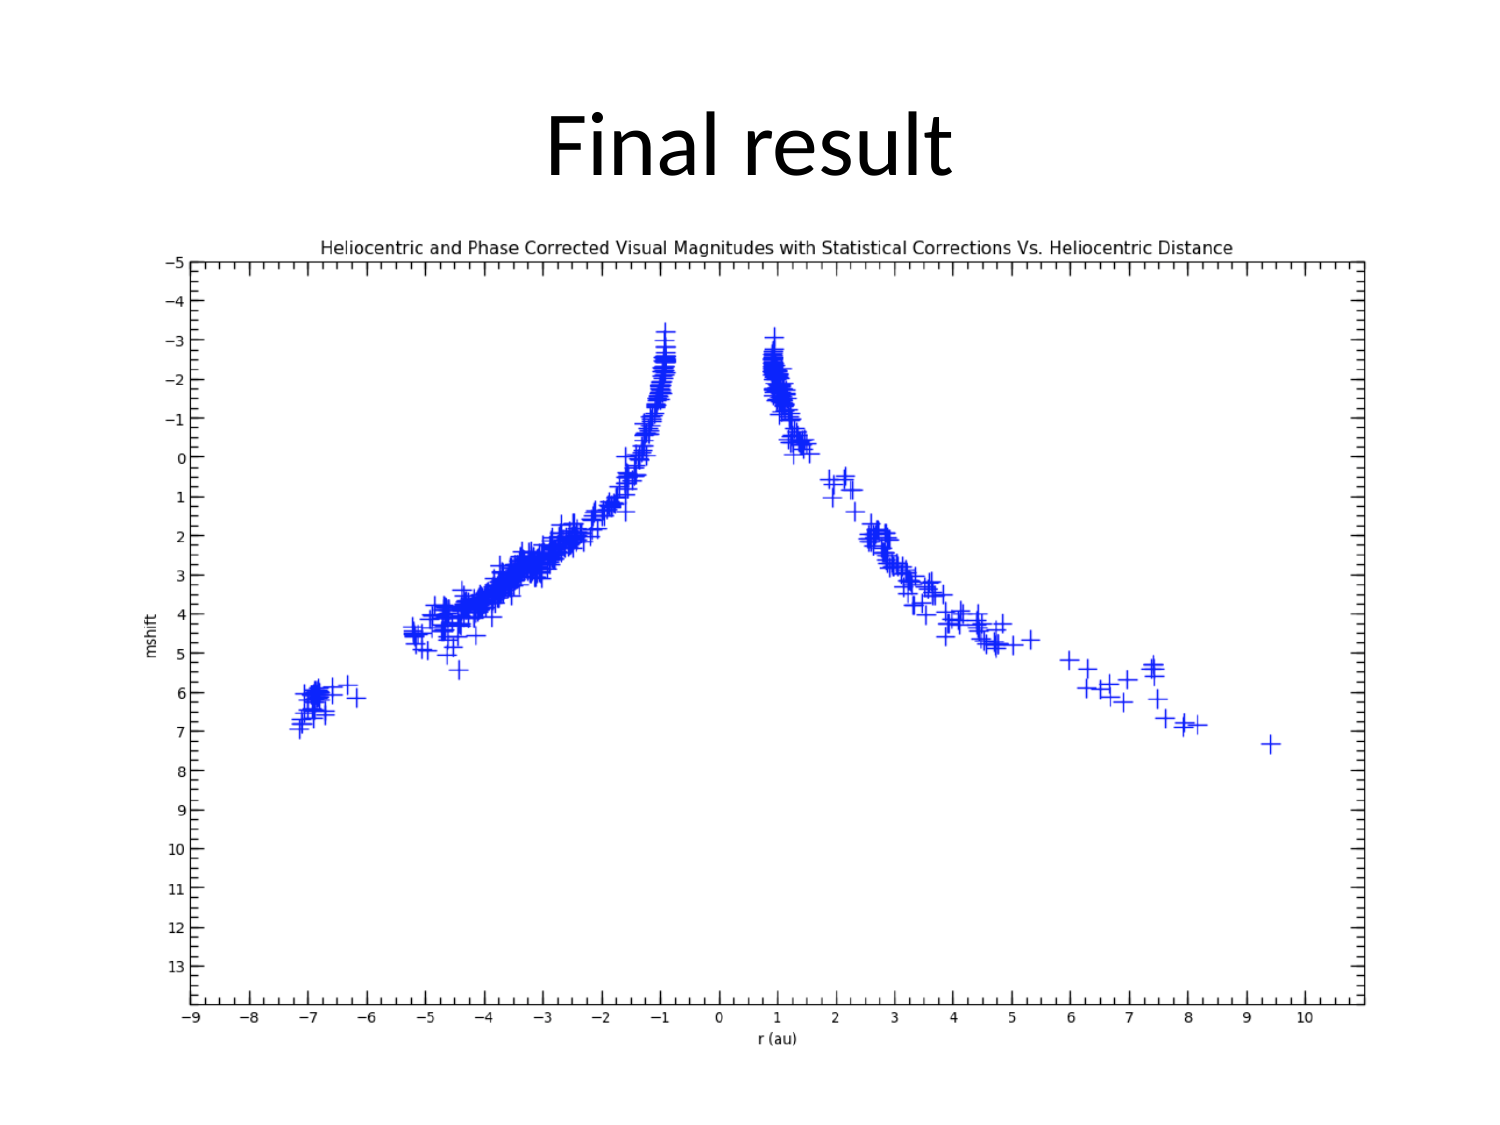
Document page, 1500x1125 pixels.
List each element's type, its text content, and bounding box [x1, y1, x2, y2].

picture [101, 210, 1399, 1074]
title Final result [75, 45, 1425, 233]
